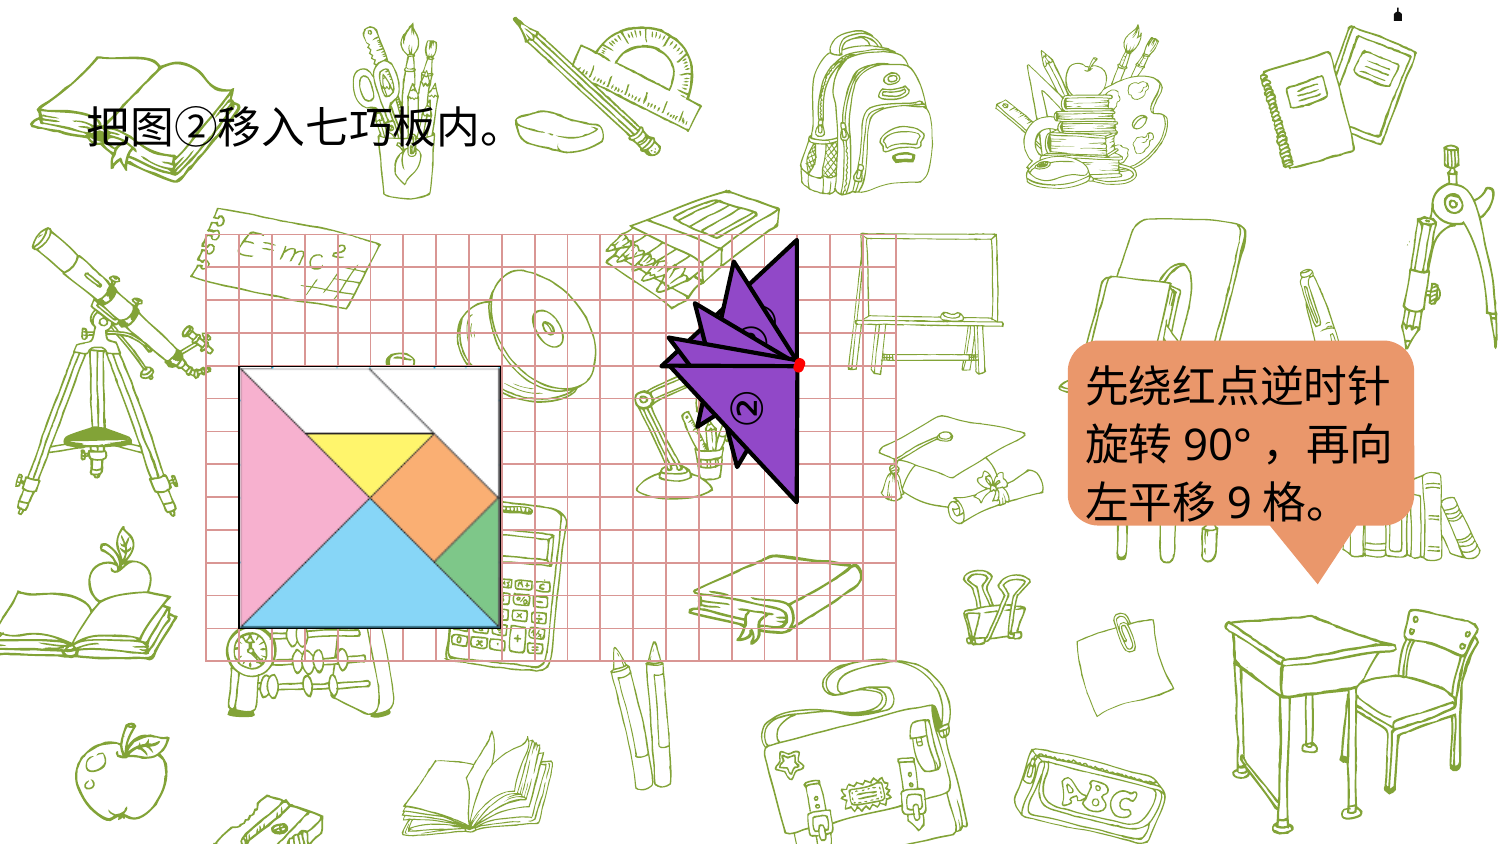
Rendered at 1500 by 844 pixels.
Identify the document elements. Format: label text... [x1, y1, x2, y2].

table_cell [503, 268, 534, 299]
table_cell [306, 301, 337, 332]
table_cell [207, 629, 238, 660]
table_cell [503, 596, 534, 628]
table_header [207, 235, 238, 266]
table_cell [339, 629, 370, 660]
table_cell [700, 488, 731, 496]
table_cell [568, 564, 599, 595]
table_cell [601, 596, 632, 628]
table_cell [536, 465, 567, 496]
table_cell [634, 498, 665, 529]
table_cell [831, 531, 862, 562]
table_cell [831, 564, 862, 595]
table_cell [798, 629, 829, 660]
table_cell [437, 334, 468, 365]
table_cell [601, 399, 632, 431]
table_cell [437, 268, 468, 299]
table_cell [634, 465, 665, 496]
table_header [700, 235, 731, 239]
table_cell [733, 596, 764, 628]
table_cell [568, 465, 599, 496]
table_cell [207, 432, 238, 463]
table_cell [503, 498, 534, 529]
table_cell [536, 629, 567, 660]
table_header [306, 235, 337, 266]
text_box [656, 322, 780, 447]
table_cell [536, 399, 567, 431]
table_cell [503, 301, 534, 332]
table_cell [601, 432, 632, 463]
table_cell [831, 629, 862, 660]
table_cell [765, 498, 796, 529]
table_header [798, 235, 829, 266]
table_cell [503, 465, 534, 496]
table_cell [864, 432, 895, 463]
table_cell [801, 268, 829, 299]
table_header [568, 235, 599, 266]
table_cell [864, 465, 895, 496]
picture [239, 367, 500, 628]
table_cell [864, 301, 895, 332]
table_cell [667, 629, 698, 660]
table_cell [536, 301, 567, 332]
table_cell [700, 629, 731, 660]
table_cell [371, 334, 402, 365]
table_cell [207, 268, 238, 299]
table_cell [339, 301, 370, 332]
table_cell [765, 629, 796, 660]
table_cell [273, 301, 304, 332]
table_cell [536, 334, 567, 365]
table_cell [306, 334, 337, 365]
table_cell [568, 399, 599, 431]
table_cell [819, 399, 829, 431]
table_cell [437, 301, 468, 332]
table_cell [536, 367, 567, 398]
table_cell [765, 531, 796, 562]
table_cell [667, 488, 698, 496]
table_cell [798, 596, 829, 628]
table_cell [831, 399, 862, 431]
table_cell [733, 488, 764, 496]
table_cell [207, 334, 238, 365]
table_cell [568, 629, 599, 660]
table_cell [634, 629, 665, 660]
table_cell [667, 498, 698, 529]
table_header [339, 235, 370, 266]
table_cell [733, 564, 764, 595]
table_cell [700, 564, 731, 595]
table_cell [568, 531, 599, 562]
table_cell [240, 629, 271, 660]
table_cell [864, 399, 895, 431]
table_header [601, 235, 632, 266]
table_cell [700, 531, 731, 562]
table_cell [831, 367, 862, 398]
table_header [404, 235, 435, 266]
table_cell [207, 367, 238, 398]
table_header [864, 235, 895, 266]
table_cell [831, 432, 862, 463]
table_cell [798, 498, 829, 529]
table_cell [634, 334, 656, 365]
table_cell [667, 531, 698, 562]
table_cell [864, 531, 895, 562]
table_cell [733, 531, 764, 562]
table_cell [819, 432, 829, 463]
table_cell [404, 301, 435, 332]
table_cell [568, 367, 599, 398]
table_cell [273, 268, 304, 299]
table_cell [339, 334, 370, 365]
text_box 把图②移入七巧板内。 [75, 94, 550, 158]
table_cell [864, 367, 895, 398]
table_cell [601, 498, 632, 529]
table_cell [700, 498, 731, 529]
table_cell [765, 488, 787, 496]
table_header [240, 235, 271, 266]
table_cell [339, 268, 370, 299]
table_cell [503, 629, 534, 660]
table_header [470, 235, 501, 266]
table_cell [207, 465, 238, 496]
table_cell [568, 498, 599, 529]
table_header [765, 235, 796, 239]
table_cell [634, 564, 665, 595]
table_cell [864, 268, 895, 299]
table_cell [536, 564, 567, 595]
table_cell [470, 268, 501, 299]
table_header [733, 235, 764, 239]
table_cell [819, 367, 829, 398]
table_cell [207, 399, 238, 431]
table_header [831, 235, 862, 266]
table_cell [503, 432, 534, 463]
table_cell [536, 531, 567, 562]
table_cell [503, 531, 534, 562]
table_cell [733, 629, 764, 660]
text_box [658, 359, 819, 488]
table_cell [798, 564, 829, 595]
table_cell [536, 268, 567, 299]
table_header [503, 235, 534, 266]
table_cell [831, 498, 862, 529]
table_cell [503, 564, 534, 595]
table_cell [801, 334, 829, 365]
table_cell [765, 564, 796, 595]
table_cell [371, 629, 402, 660]
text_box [664, 340, 787, 359]
table_header [667, 235, 698, 239]
table_cell [601, 629, 632, 660]
table_cell [207, 596, 238, 628]
table_cell [634, 432, 658, 463]
table_cell [831, 334, 862, 365]
table_cell [371, 268, 402, 299]
text_box 先绕红点逆时针旋转90°，再向左平移9格。 [1067, 340, 1415, 585]
table_cell [536, 432, 567, 463]
table_cell [634, 268, 661, 299]
table_cell [667, 596, 698, 628]
table_cell [207, 498, 238, 529]
table_cell [799, 465, 829, 496]
table_cell [864, 596, 895, 628]
table_cell [765, 596, 796, 628]
table_cell [568, 596, 599, 628]
table_cell [864, 498, 895, 529]
table_cell [503, 399, 534, 431]
table_cell [470, 629, 501, 660]
table_cell [801, 301, 829, 332]
table_cell [601, 564, 632, 595]
table_cell [634, 367, 656, 398]
table_cell [306, 629, 337, 660]
table_cell [831, 301, 862, 332]
table_cell [831, 596, 862, 628]
table_cell [601, 531, 632, 562]
table_cell [864, 334, 895, 365]
table_cell [831, 465, 862, 496]
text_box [661, 239, 801, 359]
table_cell [207, 531, 238, 562]
table_cell [700, 596, 731, 628]
table_cell [568, 334, 599, 365]
table_header [536, 235, 567, 266]
table_cell [240, 268, 271, 299]
table_cell [568, 432, 599, 463]
table_cell [404, 334, 435, 365]
table_cell [634, 531, 665, 562]
table_cell [601, 301, 632, 332]
table_cell [568, 268, 599, 299]
table_cell [601, 334, 632, 365]
table_cell [240, 301, 271, 332]
table_cell [470, 334, 501, 365]
table_header [634, 235, 665, 266]
table_cell [864, 564, 895, 595]
table_cell [536, 596, 567, 628]
table_cell [273, 629, 304, 660]
table_cell [536, 498, 567, 529]
table_header [273, 235, 304, 266]
table_cell [503, 334, 534, 365]
table_cell [634, 301, 656, 332]
table_cell [798, 531, 829, 562]
table_cell [207, 301, 238, 332]
table_cell [371, 301, 402, 332]
table_cell [864, 629, 895, 660]
table_cell [667, 564, 698, 595]
table_cell [404, 629, 435, 660]
table_cell [568, 301, 599, 332]
table_cell [634, 399, 656, 431]
table_cell [207, 564, 238, 595]
table_cell [831, 268, 862, 299]
table_cell [306, 268, 337, 299]
table_cell [437, 629, 468, 660]
table_cell [733, 498, 764, 529]
table_cell [601, 268, 632, 299]
table_cell [634, 596, 665, 628]
table_cell [273, 334, 304, 365]
table_header [437, 235, 468, 266]
table_cell [470, 301, 501, 332]
table_cell [601, 465, 632, 496]
table_cell [503, 367, 534, 398]
table_header [371, 235, 402, 266]
table_cell [601, 367, 632, 398]
table_cell [404, 268, 435, 299]
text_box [656, 283, 779, 322]
table_cell [240, 334, 271, 365]
